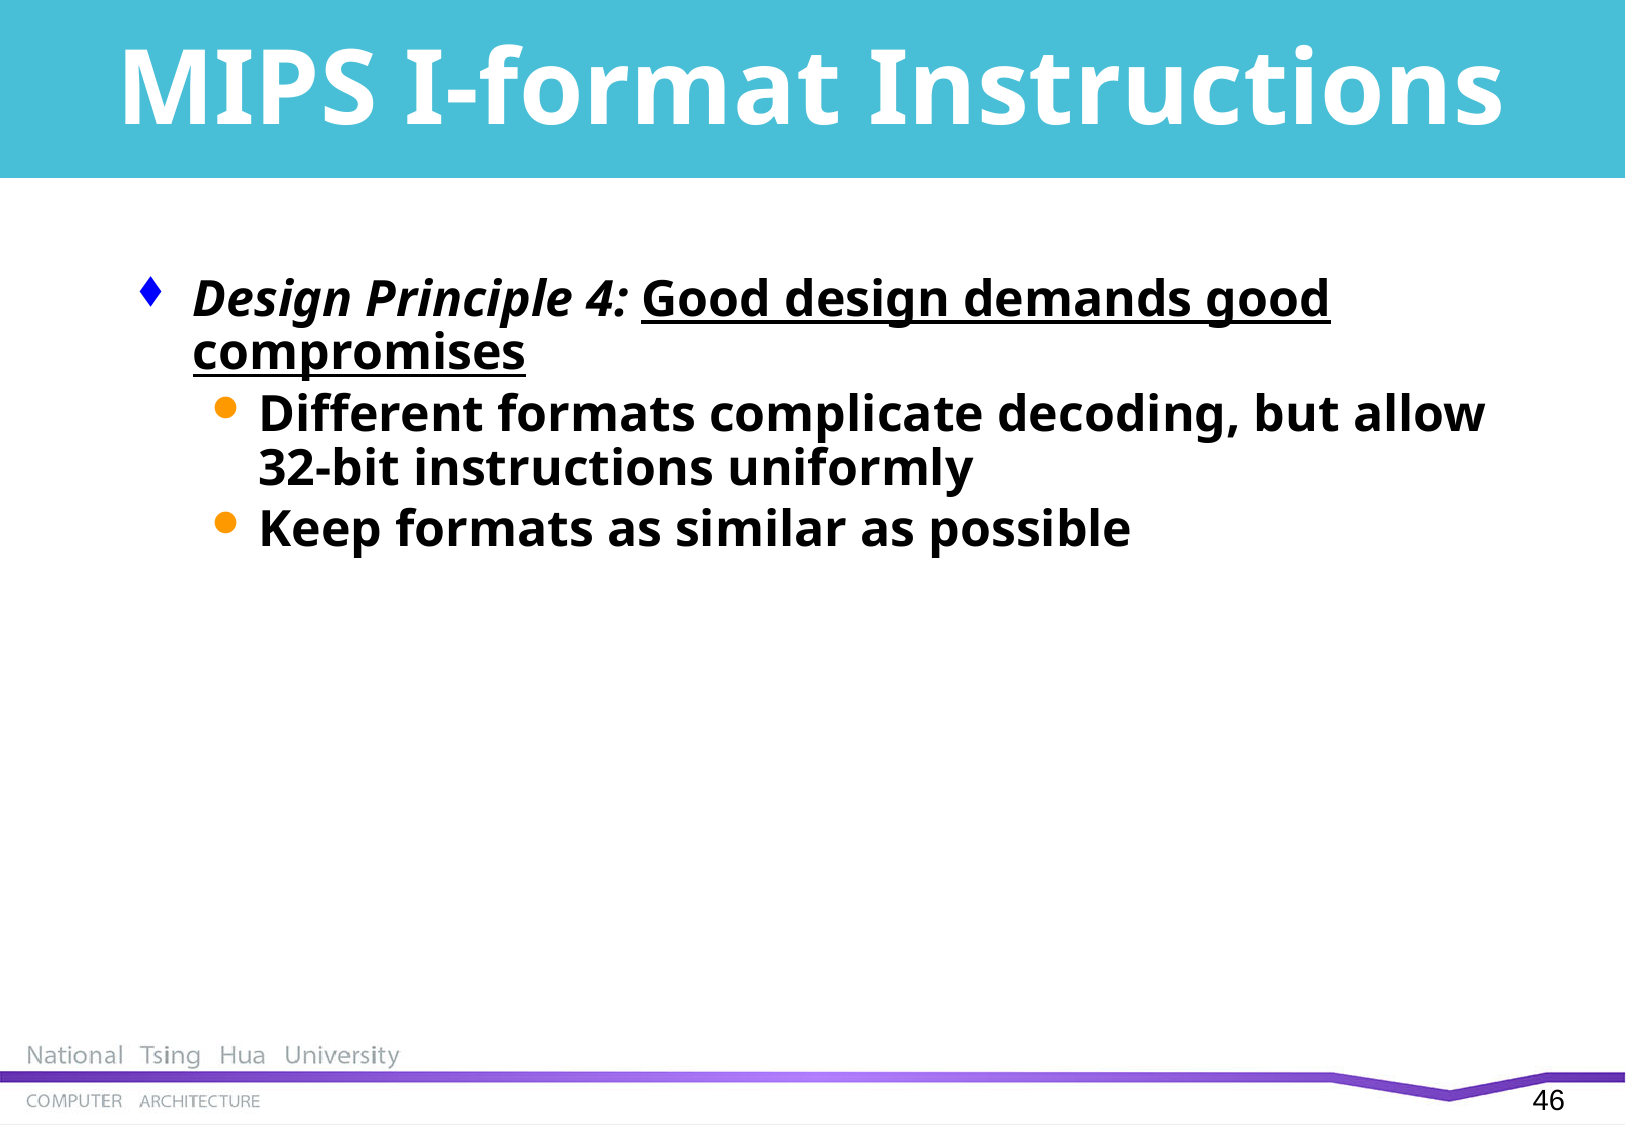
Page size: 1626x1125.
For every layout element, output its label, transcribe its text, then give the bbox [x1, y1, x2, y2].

slide_number 45 [1241, 1060, 1581, 1125]
title MIPS I-format Instructions [0, 19, 1625, 167]
picture [0, 0, 1626, 1125]
list Design Principle 4: Good design demands good compromises Different formats complicate decoding, but allow 32-bit instructions uniformly Keep formats as similar as possible [121, 265, 1504, 900]
